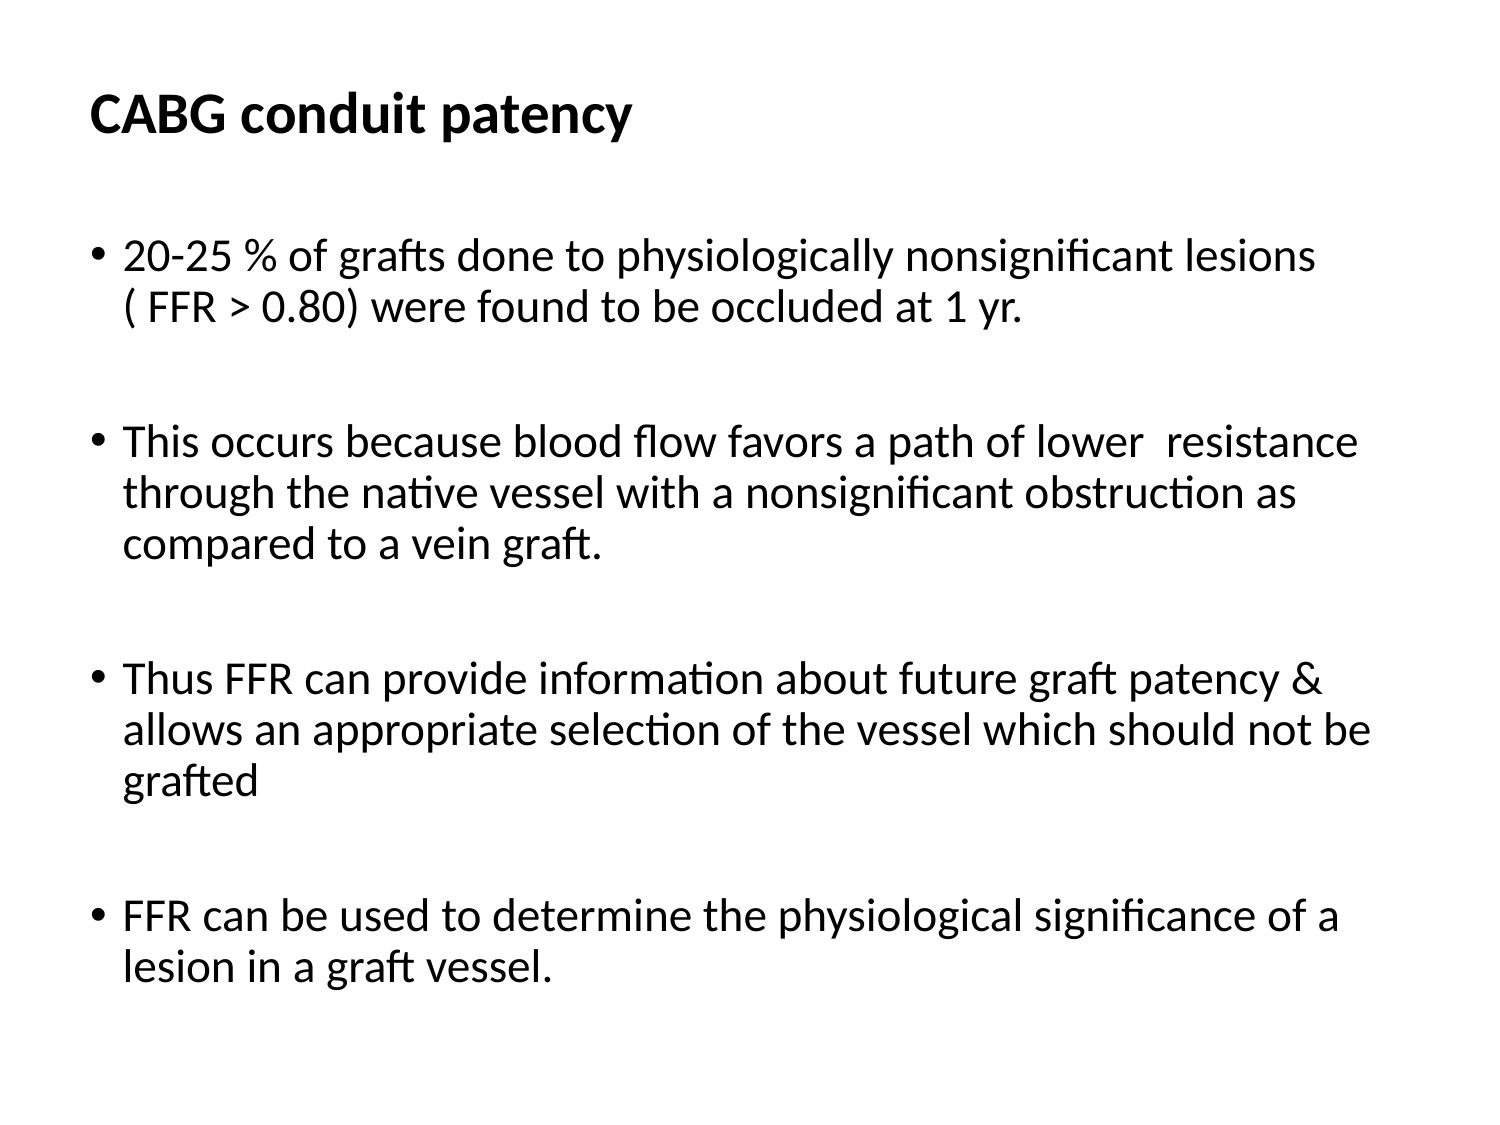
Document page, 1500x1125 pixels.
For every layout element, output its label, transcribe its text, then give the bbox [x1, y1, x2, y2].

list CABG conduit patency 20-25 % of grafts done to physiologically nonsignificant lesions ( FFR > 0.80) were found to be occluded at 1 yr. This occurs because blood flow favors a path of lower resistance through the native vessel with a nonsignificant obstruction as compared to a vein graft. Thus FFR can provide information about future graft patency & allows an appropriate selection of the vessel which should not be grafted FFR can be used to determine the physiological significance of a lesion in a graft vessel. [75, 75, 1425, 1005]
